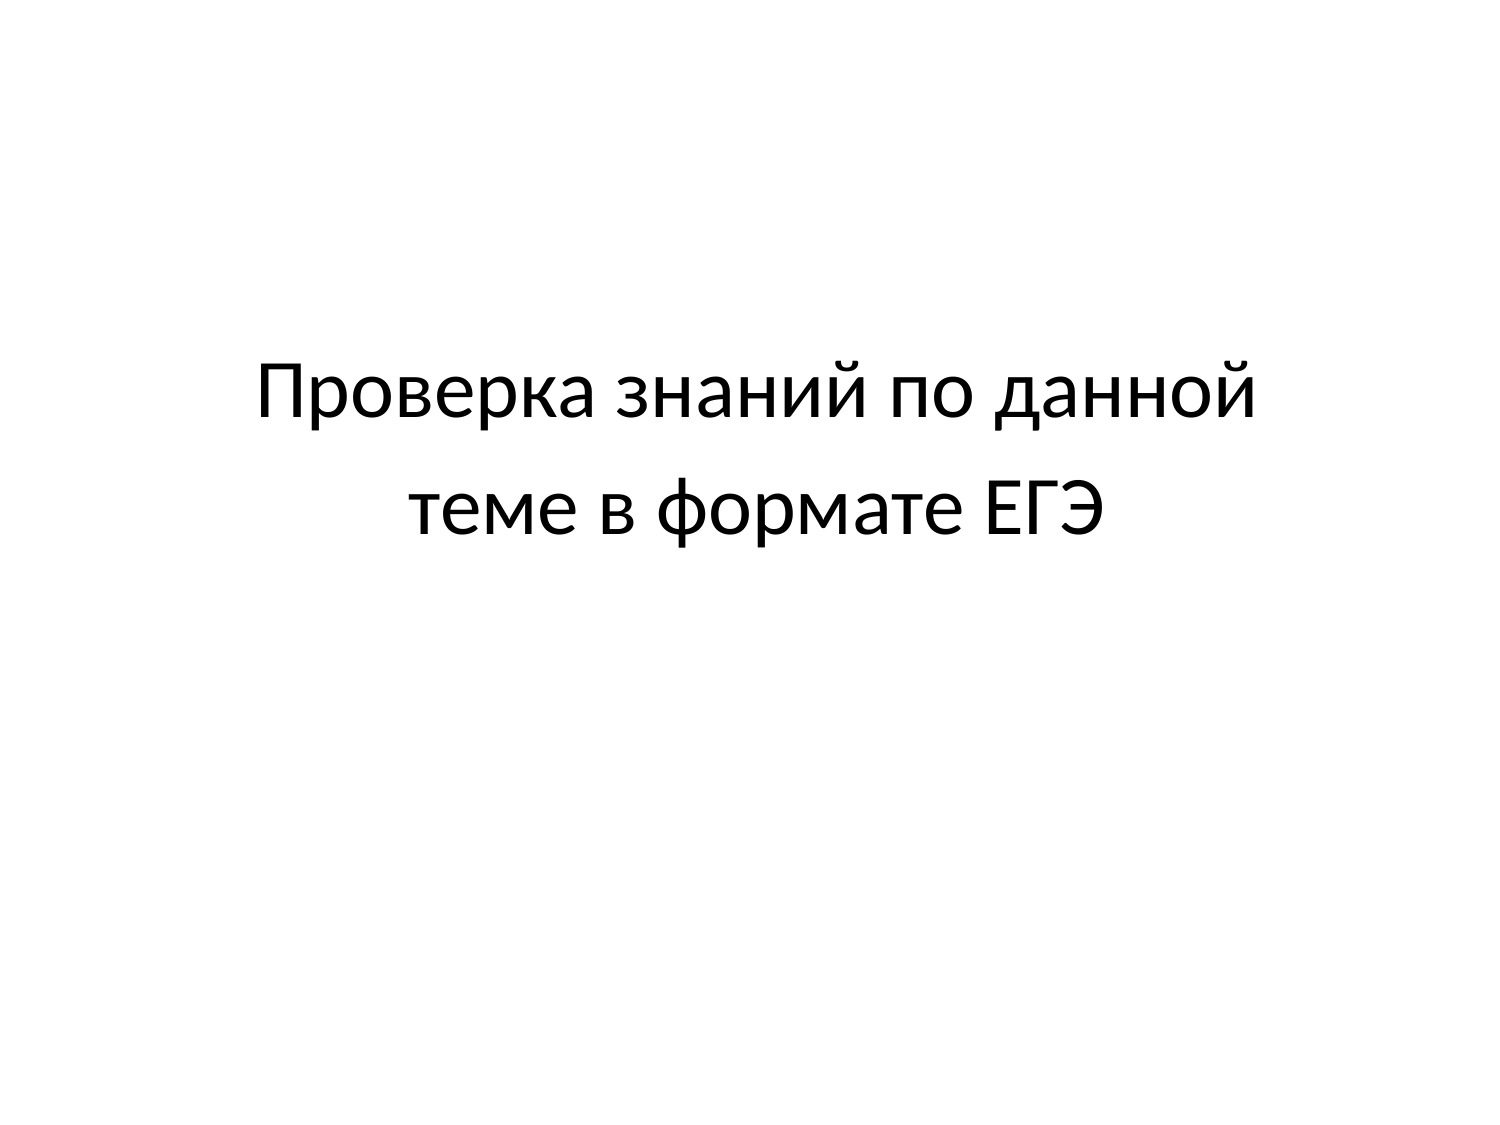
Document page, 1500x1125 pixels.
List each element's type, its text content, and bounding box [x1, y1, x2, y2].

list Проверка знаний по данной теме в формате ЕГЭ [75, 137, 1425, 1005]
